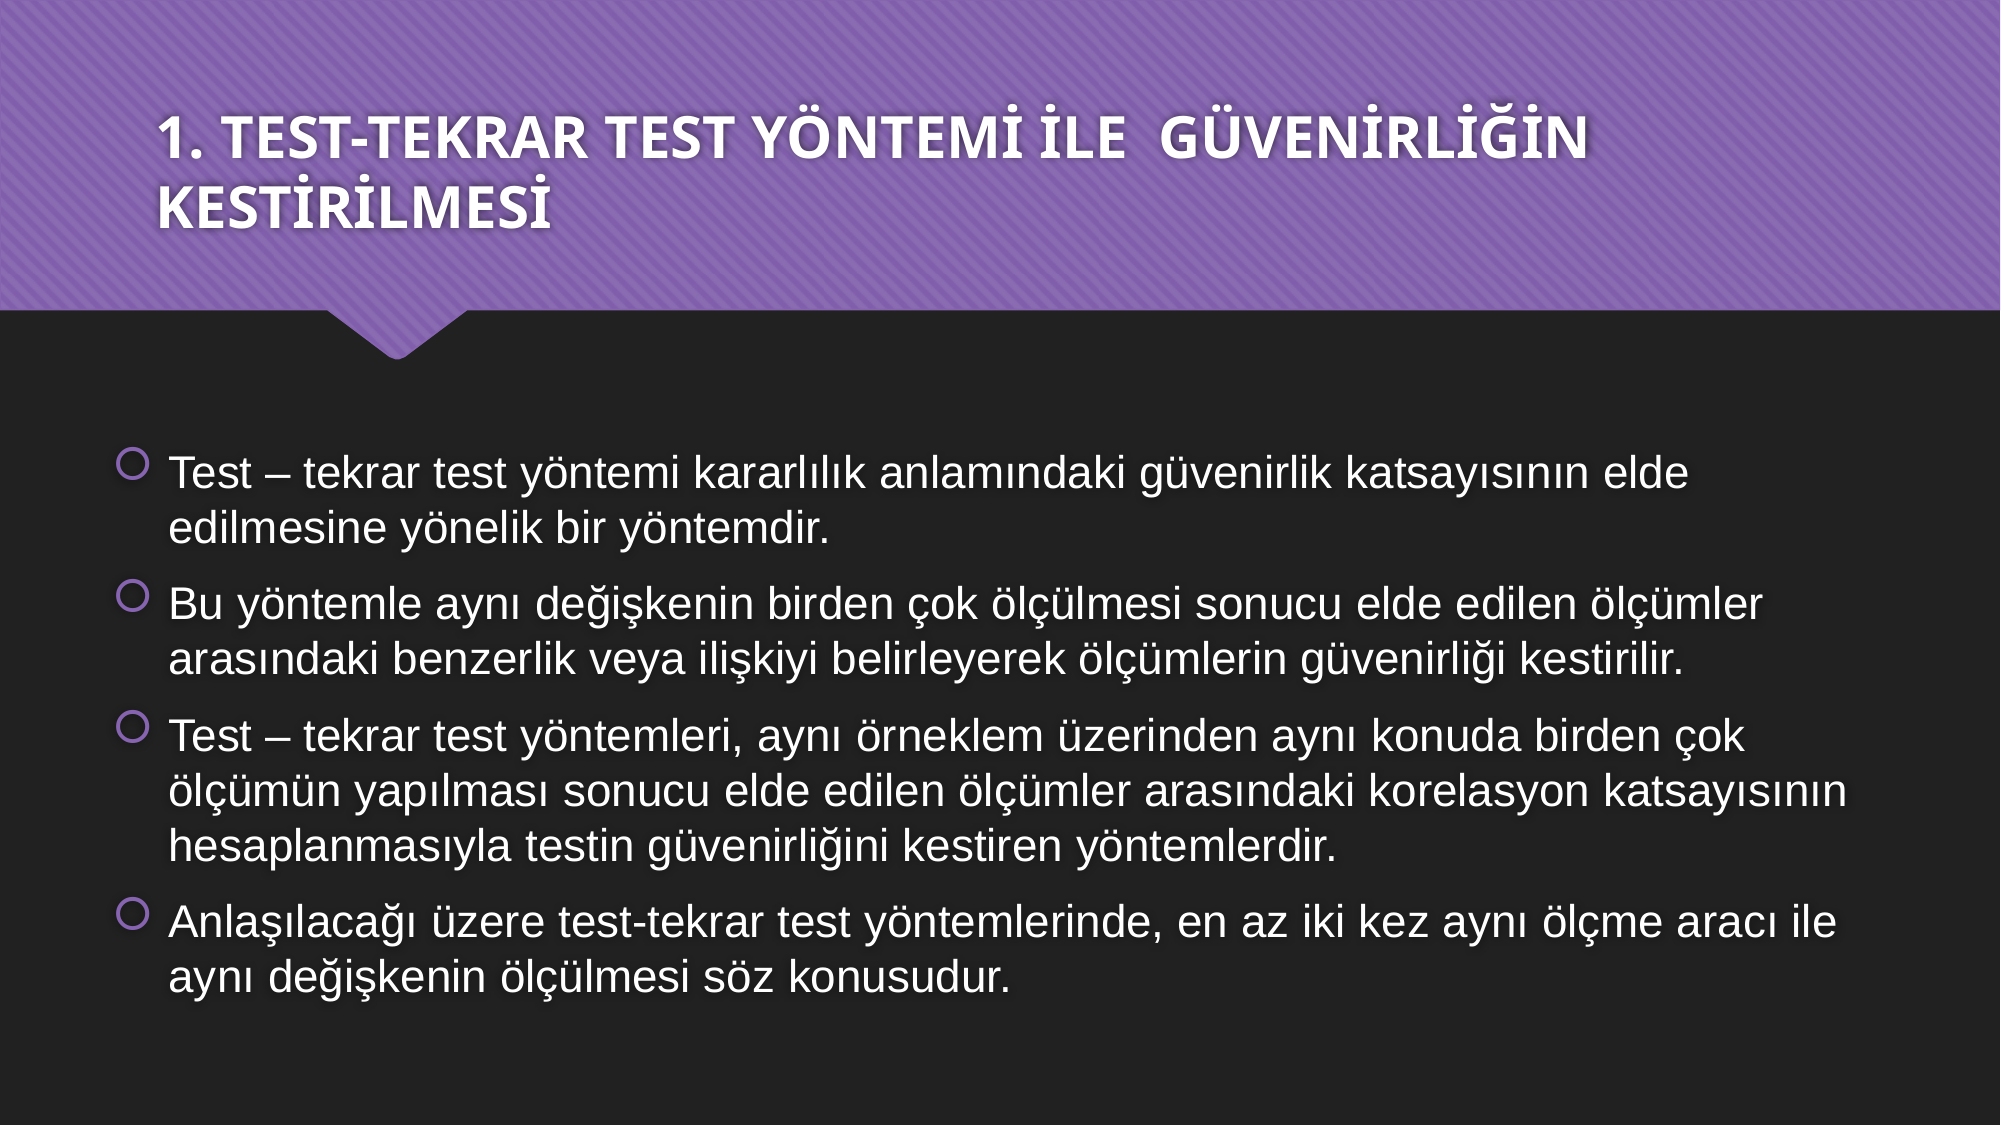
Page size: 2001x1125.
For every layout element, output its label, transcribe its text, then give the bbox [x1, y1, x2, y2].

list Test – tekrar test yöntemi kararlılık anlamındaki güvenirlik katsayısının elde edilmesine yönelik bir yöntemdir. Bu yöntemle aynı değişkenin birden çok ölçülmesi sonucu elde edilen ölçümler arasındaki benzerlik veya ilişkiyi belirleyerek ölçümlerin güvenirliği kestirilir. Test – tekrar test yöntemleri, aynı örneklem üzerinden aynı konuda birden çok ölçümün yapılması sonucu elde edilen ölçümler arasındaki korelasyon katsayısının hesaplanmasıyla testin güvenirliğini kestiren yöntemlerdir. Anlaşılacağı üzere test-tekrar test yöntemlerinde, en az iki kez aynı ölçme aracı ile aynı değişkenin ölçülmesi söz konusudur. [97, 384, 1870, 1125]
title 1. TEST-TEKRAR TEST YÖNTEMİ İLE GÜVENİRLİĞİN KESTİRİLMESİ [140, 152, 1876, 248]
